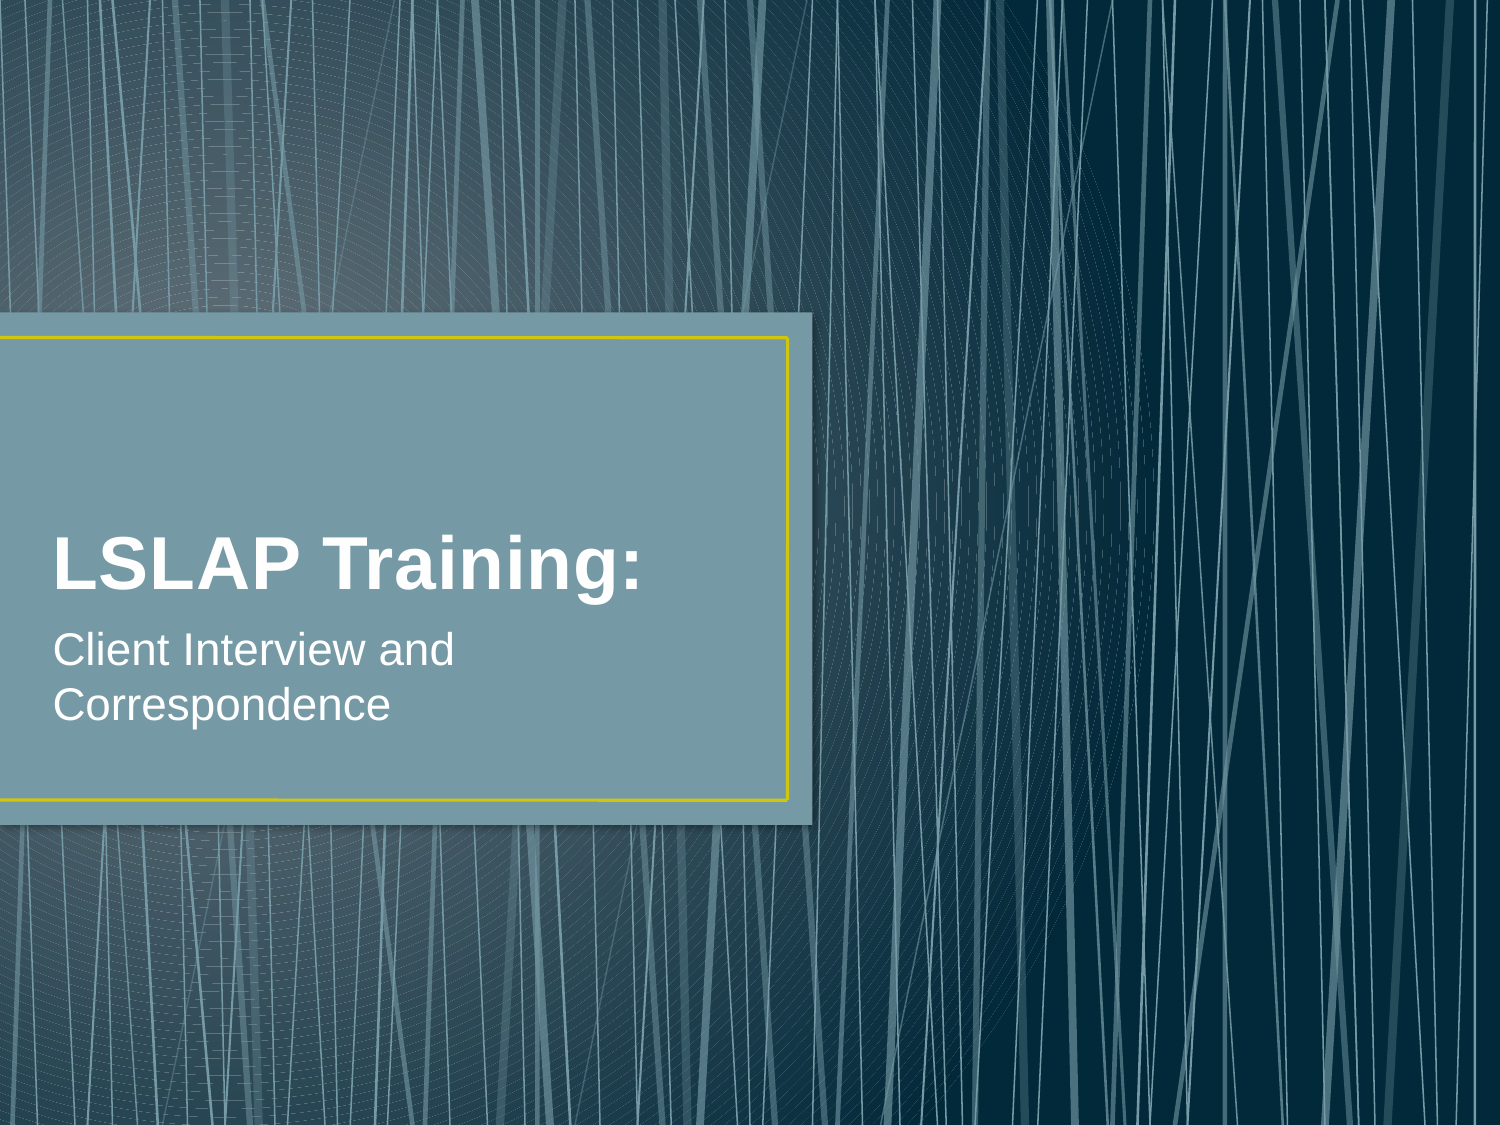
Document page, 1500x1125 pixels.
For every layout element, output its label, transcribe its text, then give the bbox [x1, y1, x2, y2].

subtitle Client Interview and Correspondence [37, 612, 763, 788]
title LSLAP Training: [37, 349, 763, 612]
